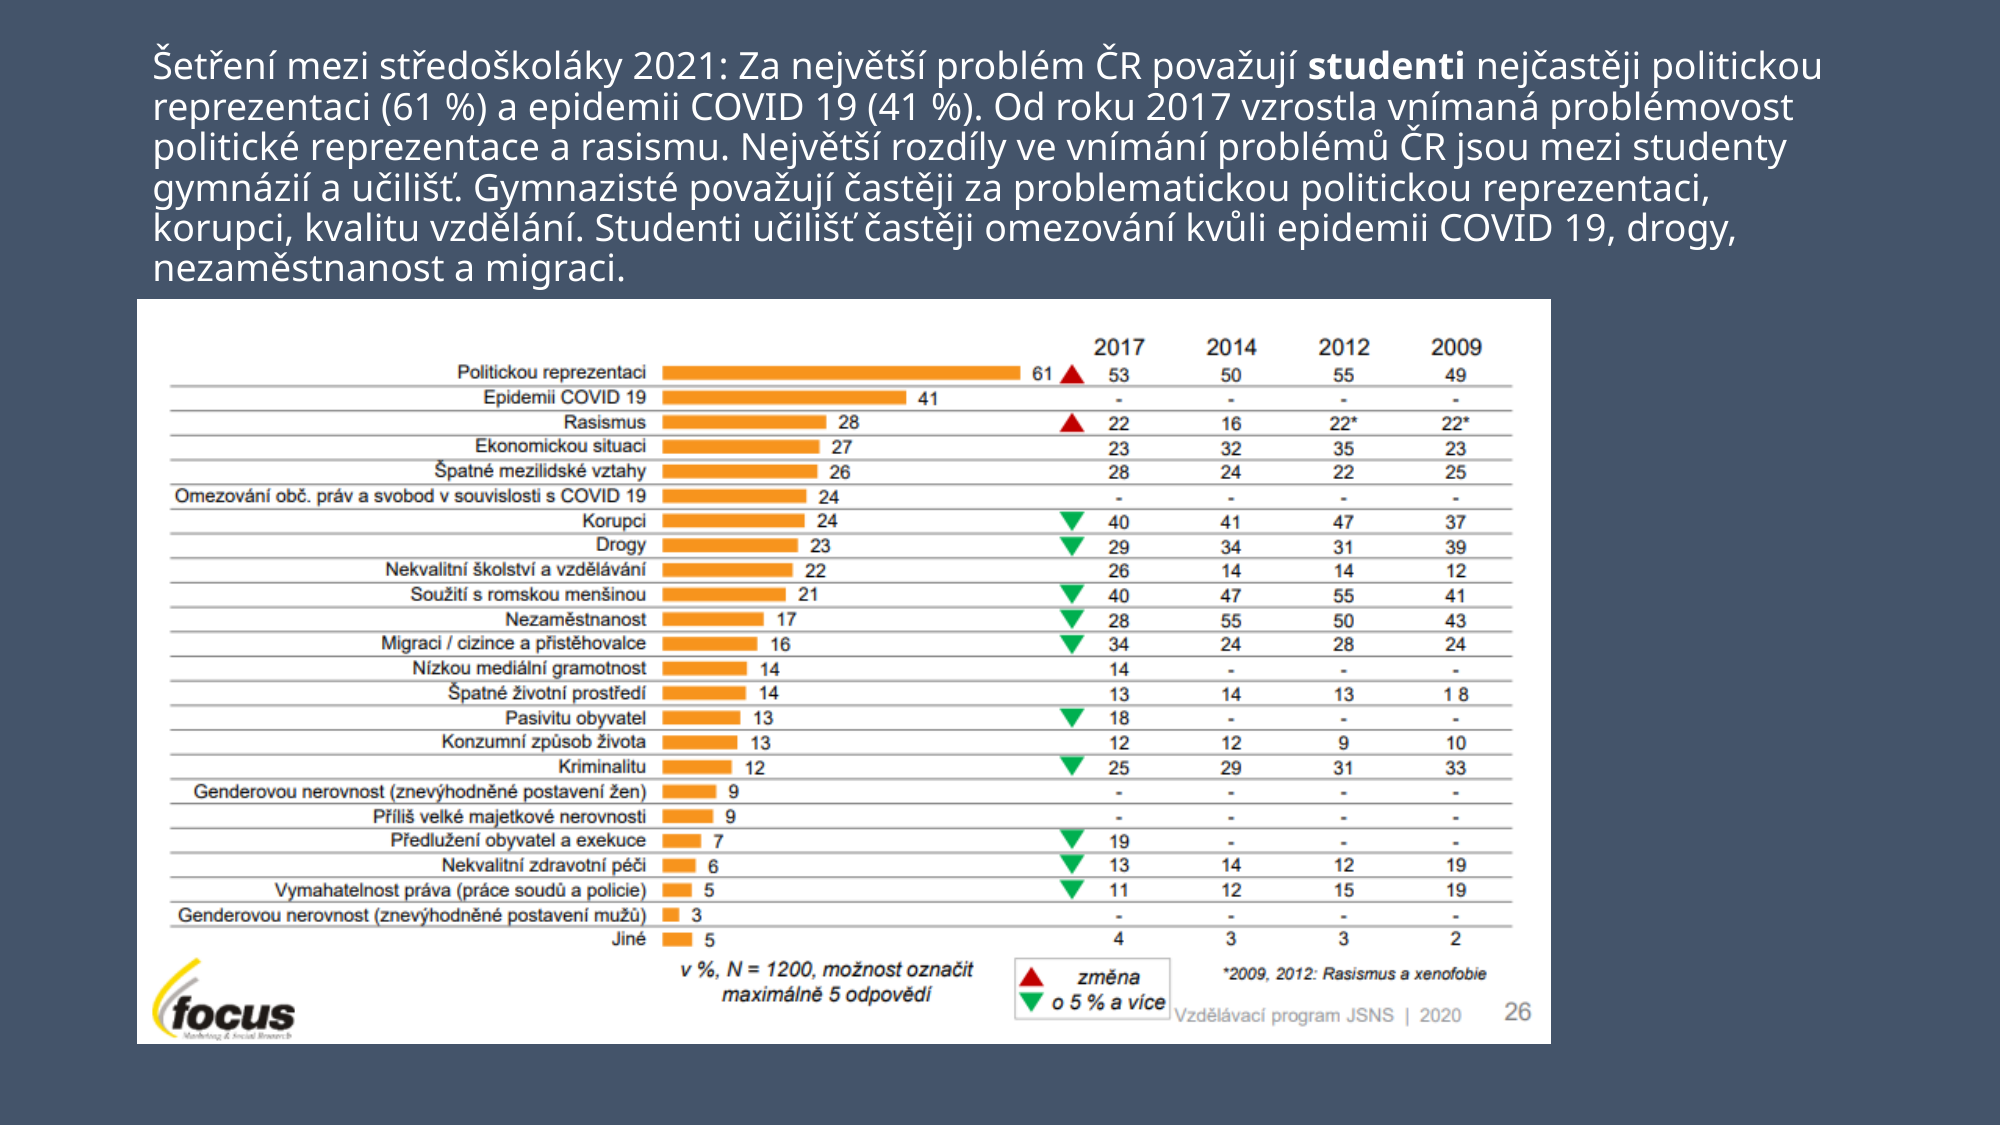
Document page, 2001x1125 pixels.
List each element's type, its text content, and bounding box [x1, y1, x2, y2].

picture [137, 299, 1551, 1044]
title Šetření mezi středoškoláky 2021: Za největší problém ČR považují studenti nejčastěji politickou reprezentaci (61 %) a epidemii COVID 19 (41 %). Od roku 2017 vzrostla vnímaná problémovost politické reprezentace a rasismu. Největší rozdíly ve vnímání problémů ČR jsou mezi studenty gymnázií a učilišť. Gymnazisté považují častěji za problematickou politickou reprezentaci, korupci, kvalitu vzdělání. Studenti učilišť častěji omezování kvůli epidemii COVID 19, drogy, nezaměstnanost a migraci. [137, 59, 1863, 278]
